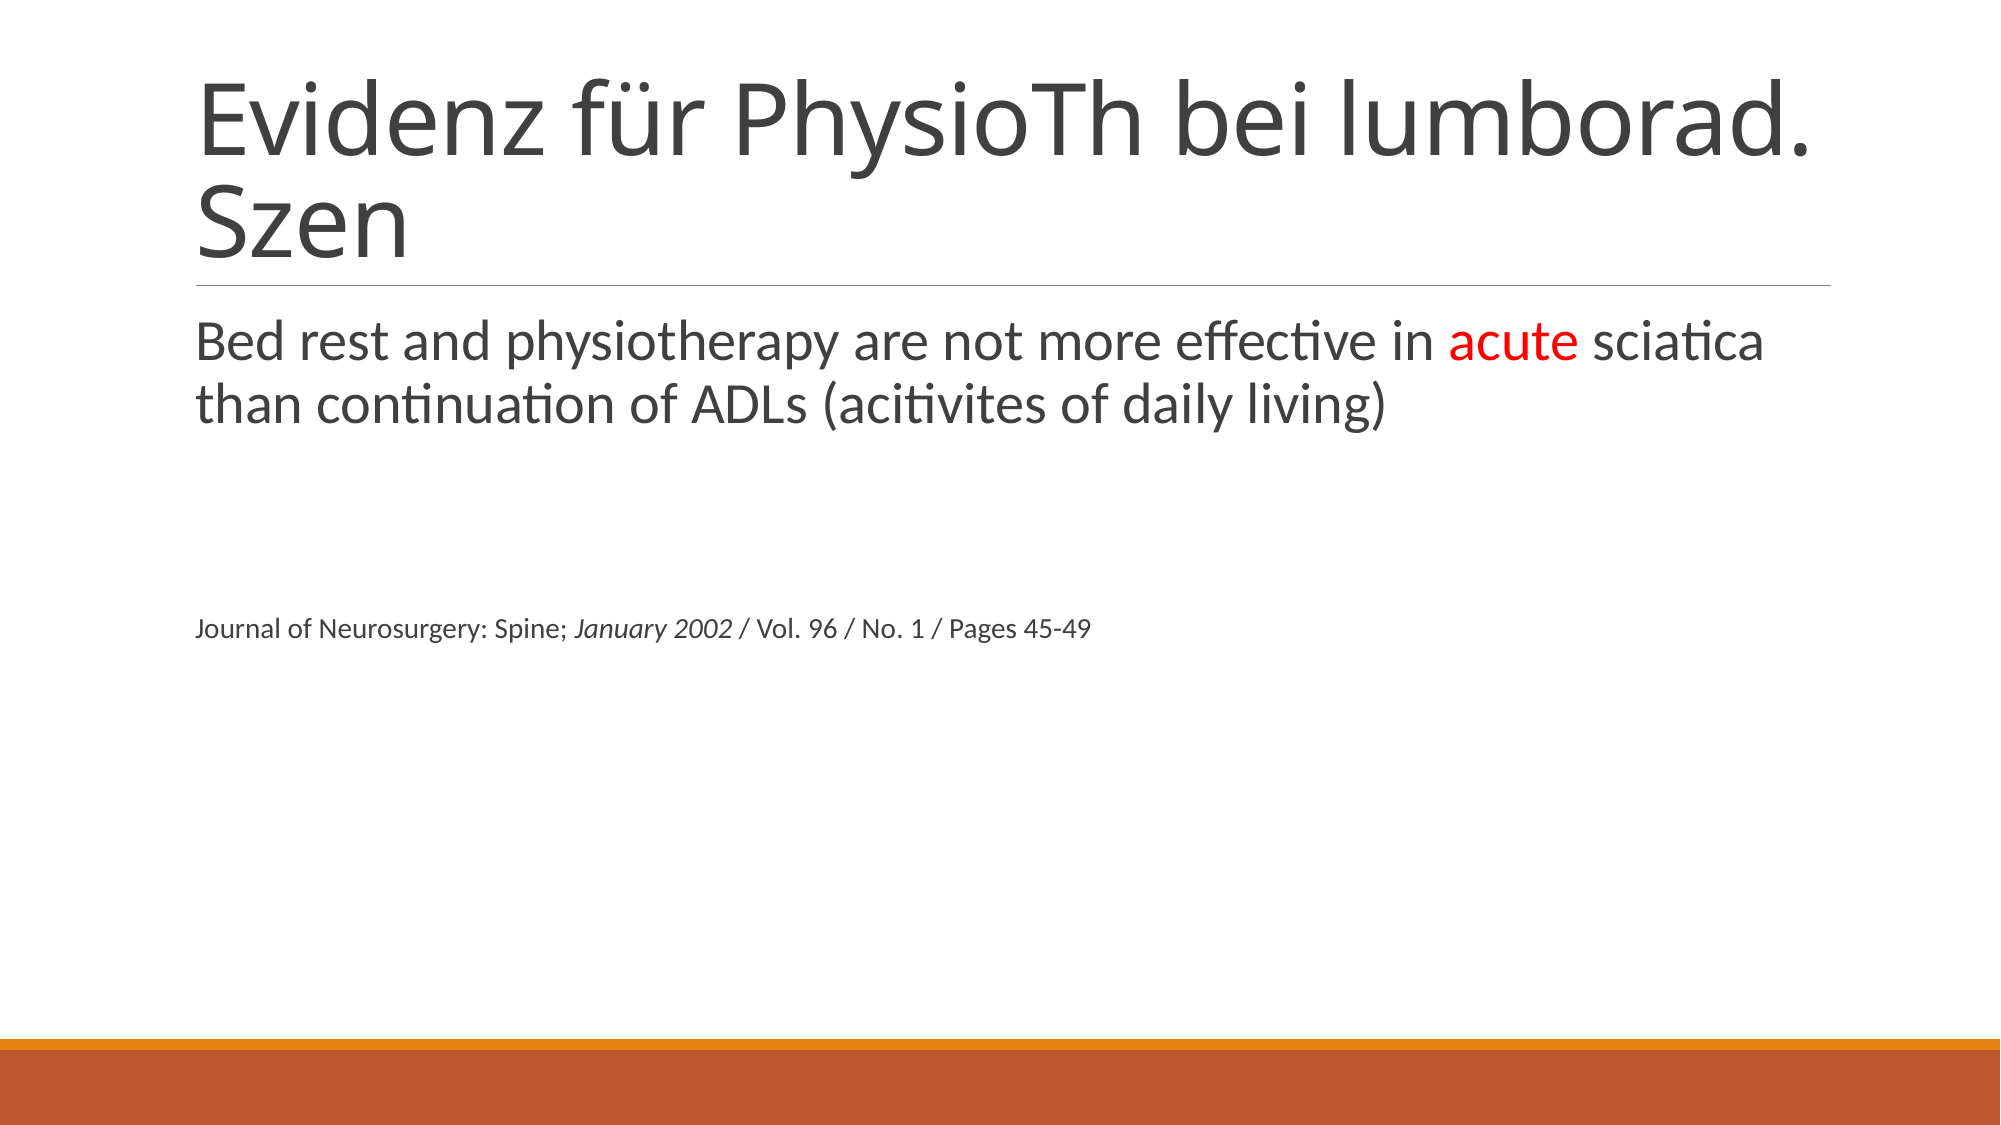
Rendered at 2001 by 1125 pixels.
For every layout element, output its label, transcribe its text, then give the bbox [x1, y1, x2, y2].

list Bed rest and physiotherapy are not more effective in acute sciatica than continuation of ADLs (acitivites of daily living) Journal of Neurosurgery: Spine; January 2002 / Vol. 96 / No. 1 / Pages 45-49 [180, 302, 1830, 963]
title Evidenz für PhysioTh bei lumborad. Szen [180, 47, 1830, 285]
